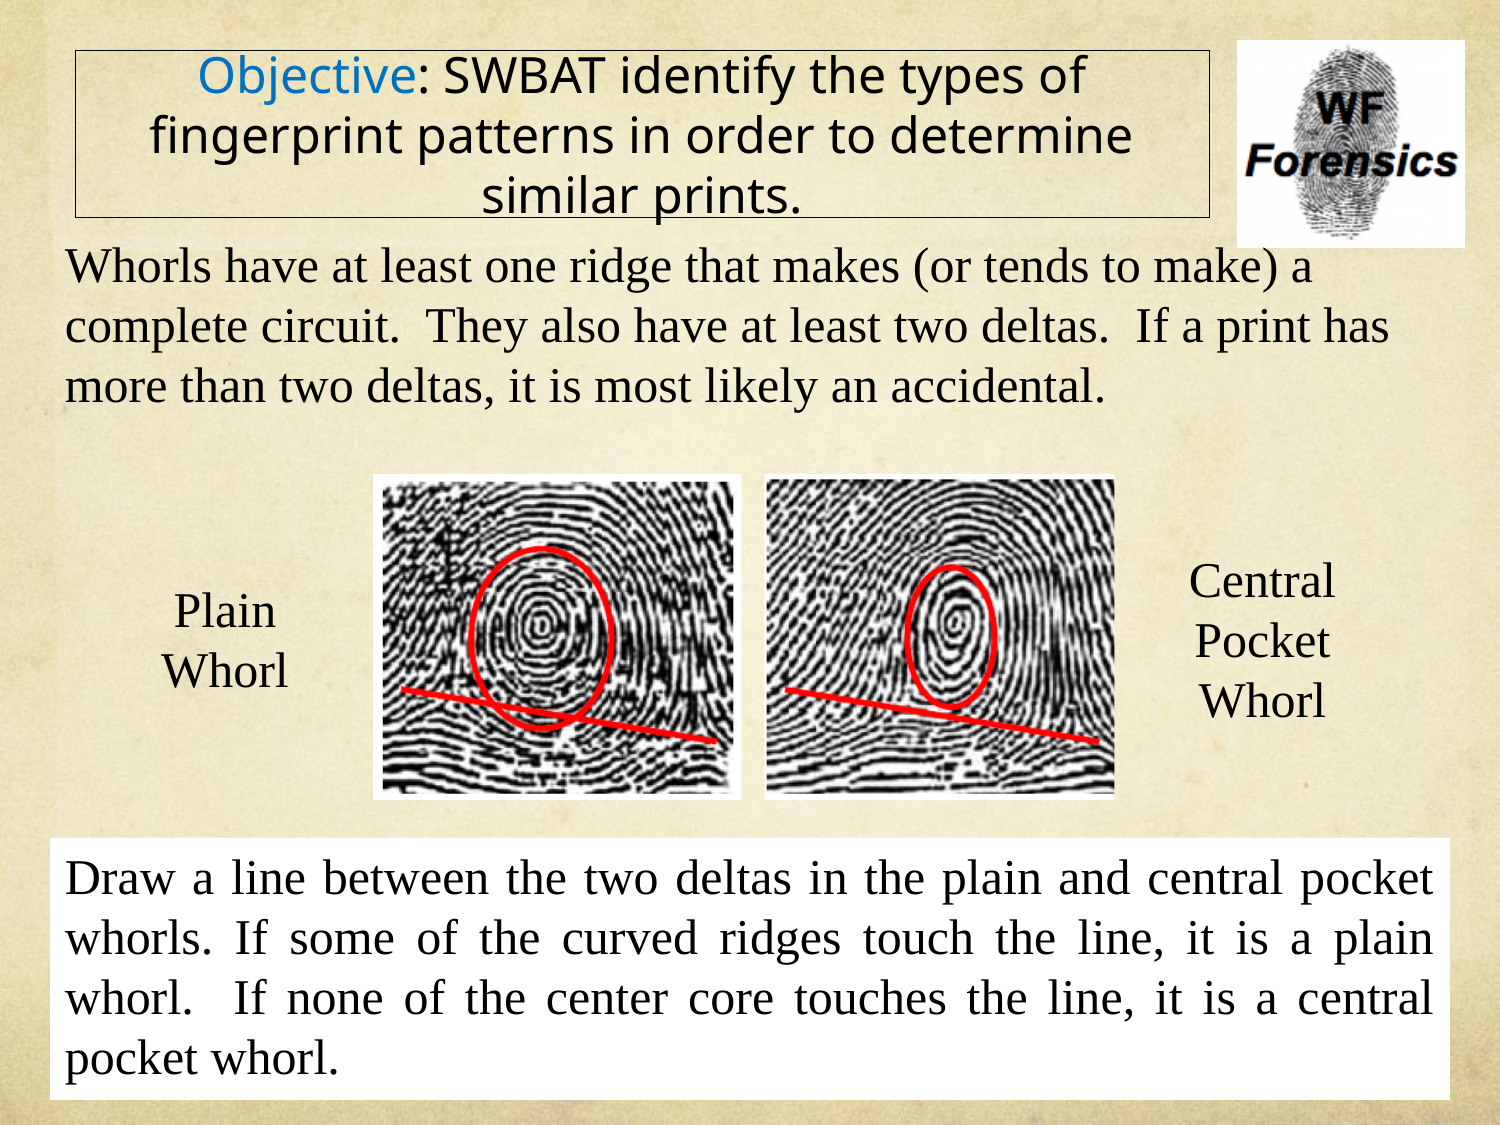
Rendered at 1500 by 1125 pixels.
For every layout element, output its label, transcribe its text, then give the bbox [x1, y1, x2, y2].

text_box Whorls have at least one ridge that makes (or tends to make) a complete circuit. They also have at least two deltas. If a print has more than two deltas, it is most likely an accidental. [50, 224, 1450, 420]
title Objective: SWBAT identify the types of fingerprint patterns in order to determine similar prints. [75, 50, 1210, 218]
picture [0, 0, 1500, 1125]
text_box Plain Whorl [99, 570, 350, 705]
text_box Draw a line between the two deltas in the plain and central pocket whorls. If some of the curved ridges touch the line, it is a plain whorl. If none of the center core touches the line, it is a central pocket whorl. [50, 837, 1450, 1100]
text_box Central Pocket Whorl [1137, 540, 1388, 735]
